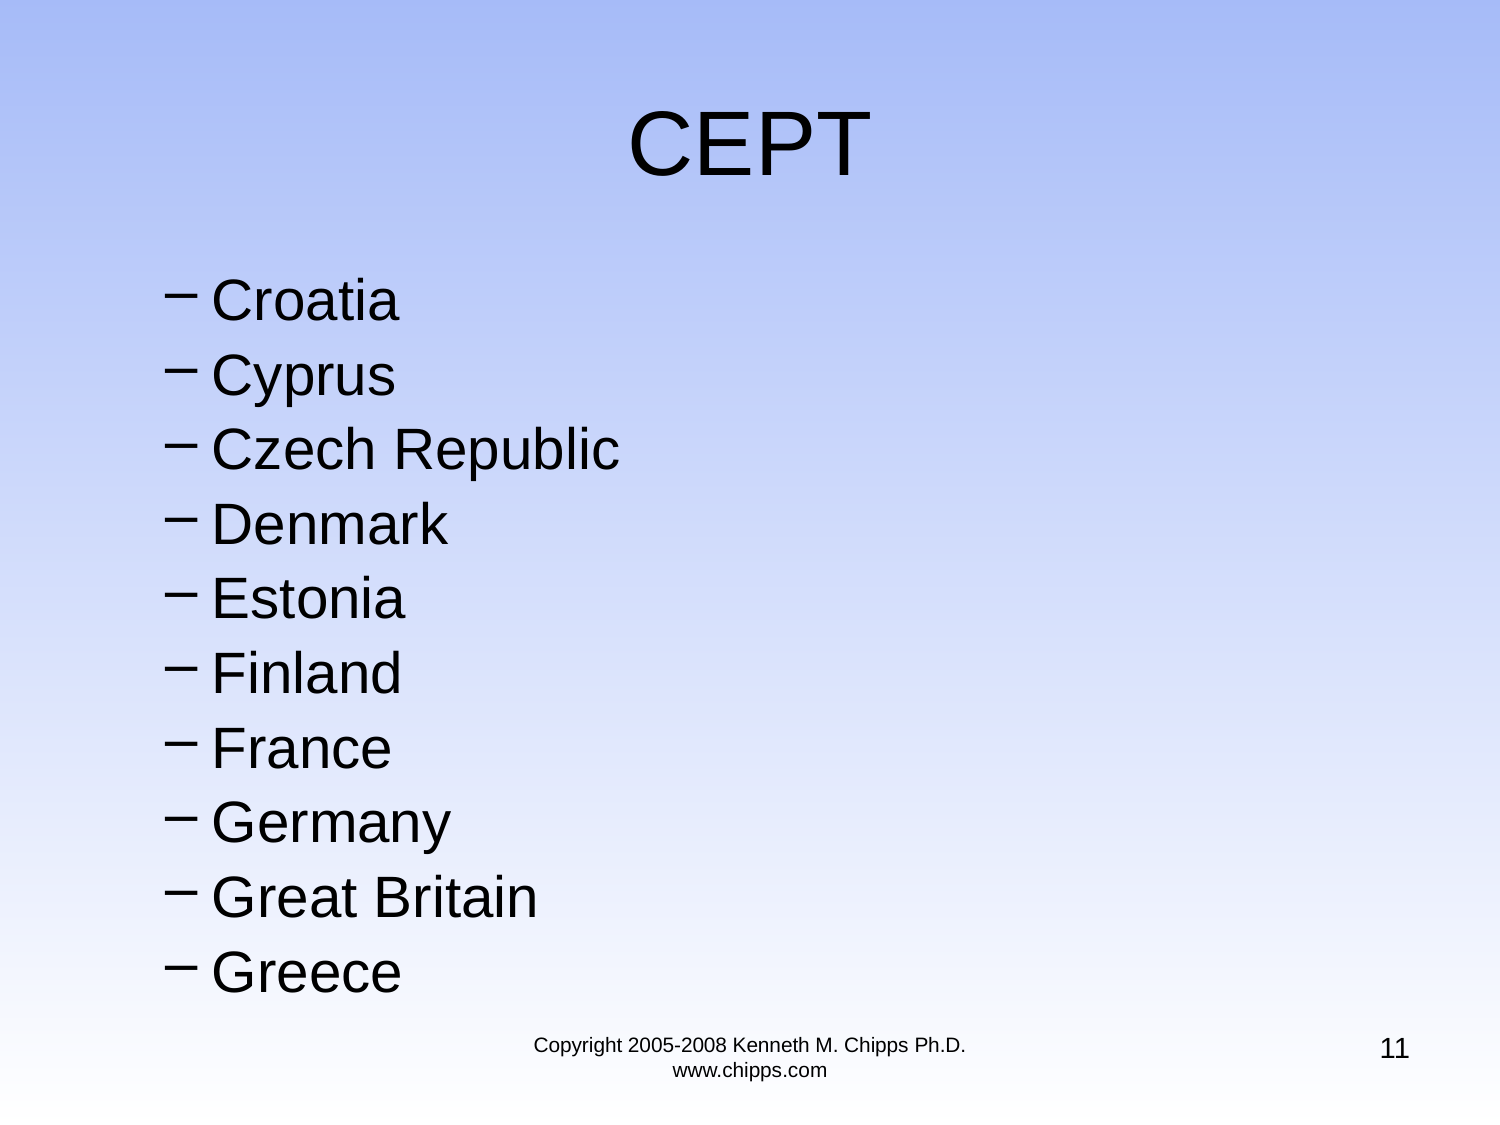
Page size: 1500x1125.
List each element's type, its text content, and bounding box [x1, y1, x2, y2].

list Croatia Cyprus Czech Republic Denmark Estonia Finland France Germany Great Britain Greece [75, 262, 1425, 1005]
slide_number 11 [1074, 1021, 1426, 1101]
footer Copyright 2005-2008 Kenneth M. Chipps Ph.D. www.chipps.com [449, 1024, 1051, 1103]
title CEPT [75, 45, 1425, 233]
